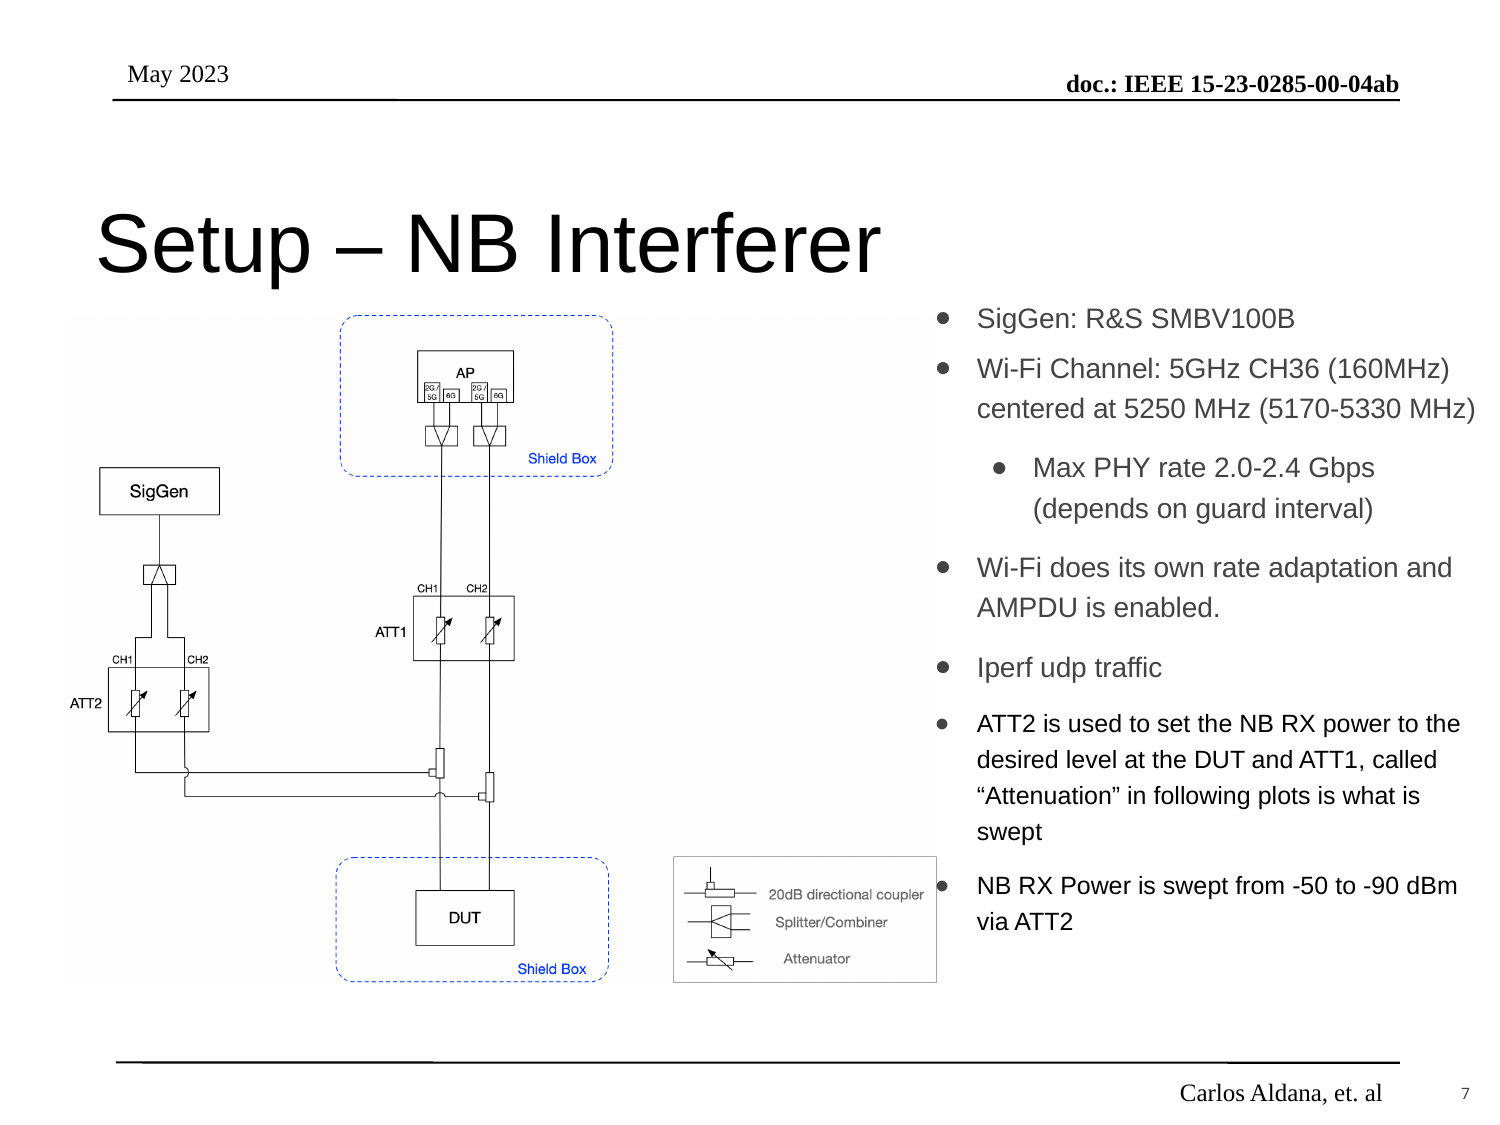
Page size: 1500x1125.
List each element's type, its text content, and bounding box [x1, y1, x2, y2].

list SigGen: R&S SMBV100B Wi-Fi Channel: 5GHz CH36 (160MHz) centered at 5250 MHz (5170-5330 MHz) Max PHY rate 2.0-2.4 Gbps (depends on guard interval) Wi-Fi does its own rate adaptation and AMPDU is enabled. Iperf udp traffic ATT2 is used to set the NB RX power to the desired level at the DUT and ATT1, called “Attenuation” in following plots is what is swept NB RX Power is swept from -50 to -90 dBm via ATT2 [909, 287, 1500, 547]
picture [64, 314, 937, 984]
title Setup – NB Interferer [84, 183, 1416, 256]
